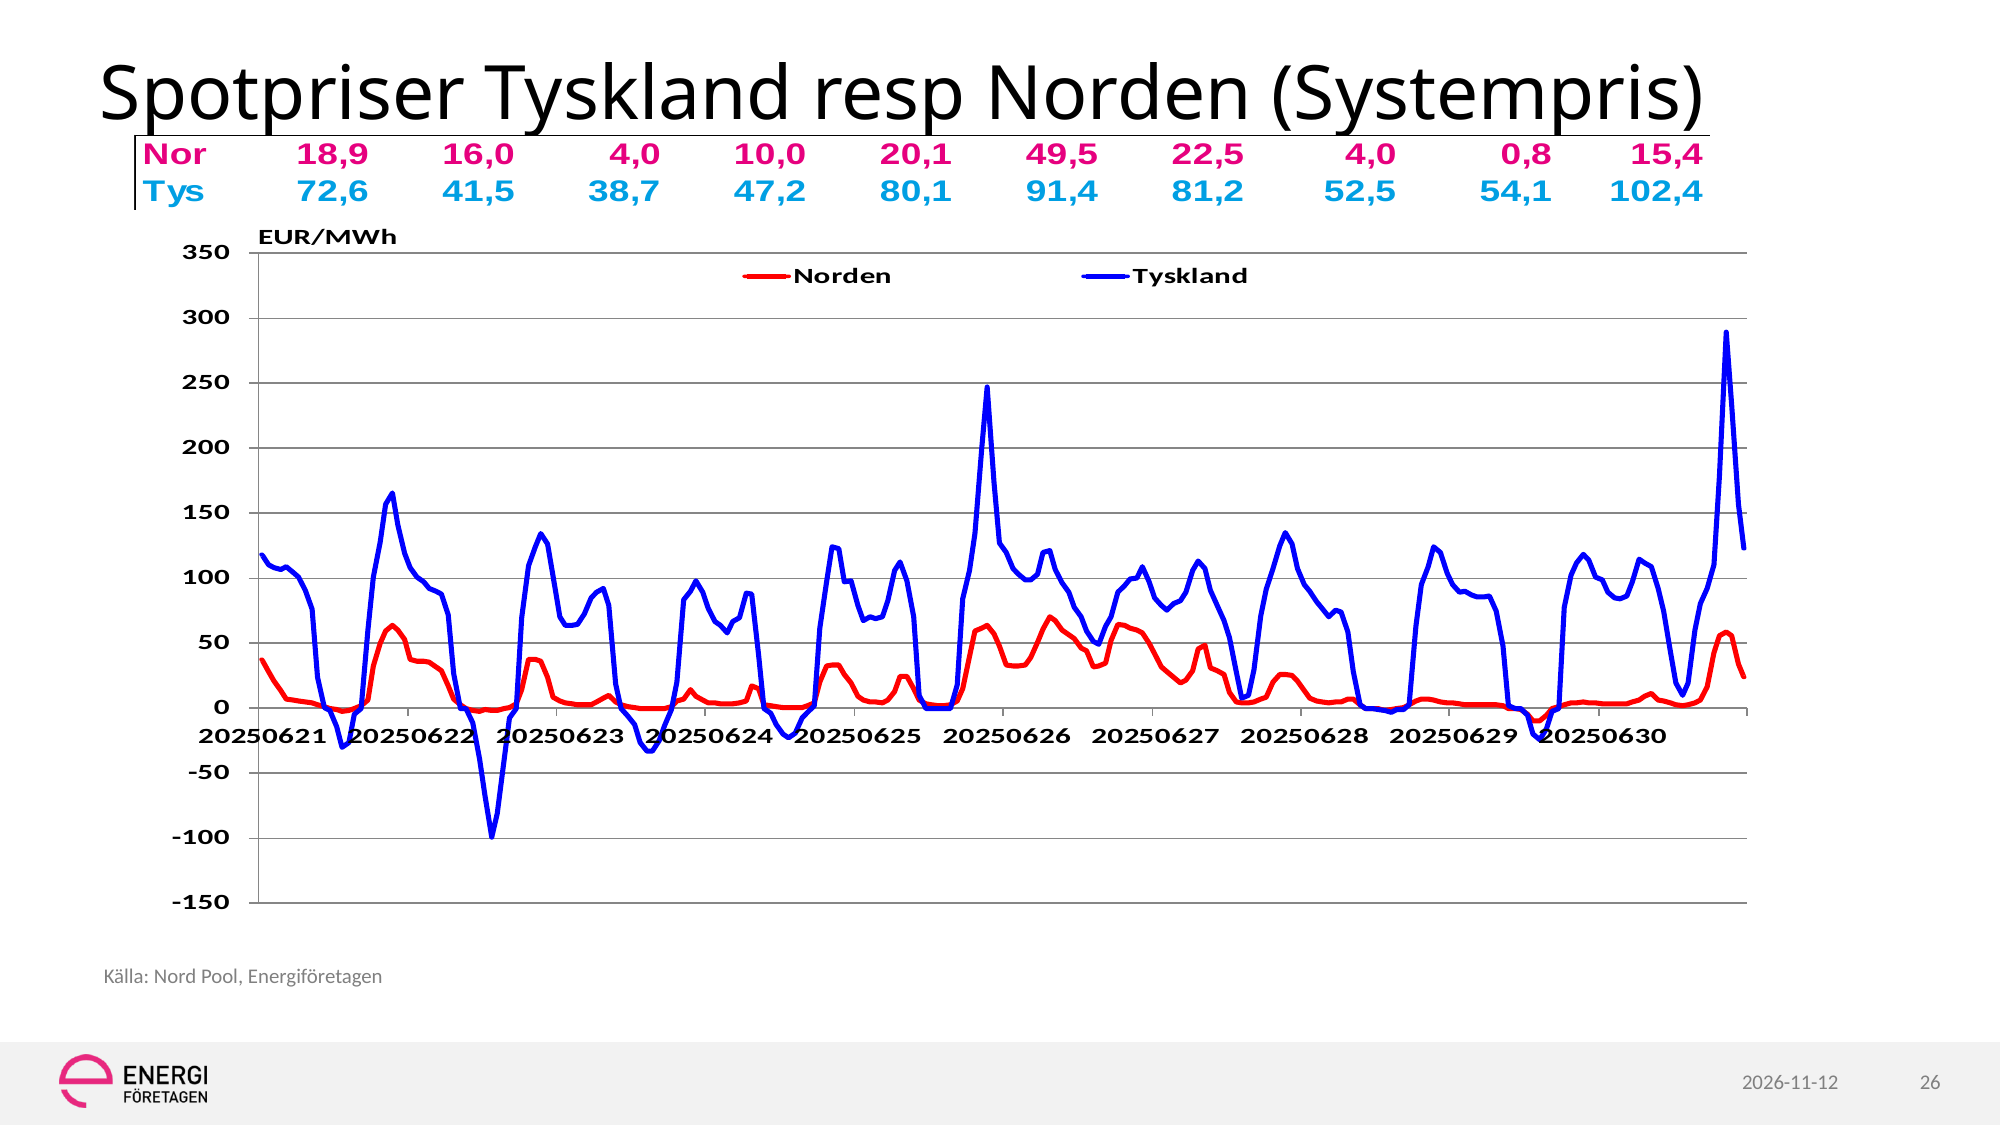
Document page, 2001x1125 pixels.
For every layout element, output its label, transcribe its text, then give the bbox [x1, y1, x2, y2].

picture [59, 1054, 207, 1108]
text_box Källa: Nord Pool, Energiföretagen [103, 962, 1229, 993]
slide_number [1742, 1068, 1854, 1099]
picture [134, 134, 1834, 971]
slide_number 26 [1882, 1068, 1941, 1099]
title Spotpriser Tyskland resp Norden (Systempris) [99, 30, 1900, 135]
